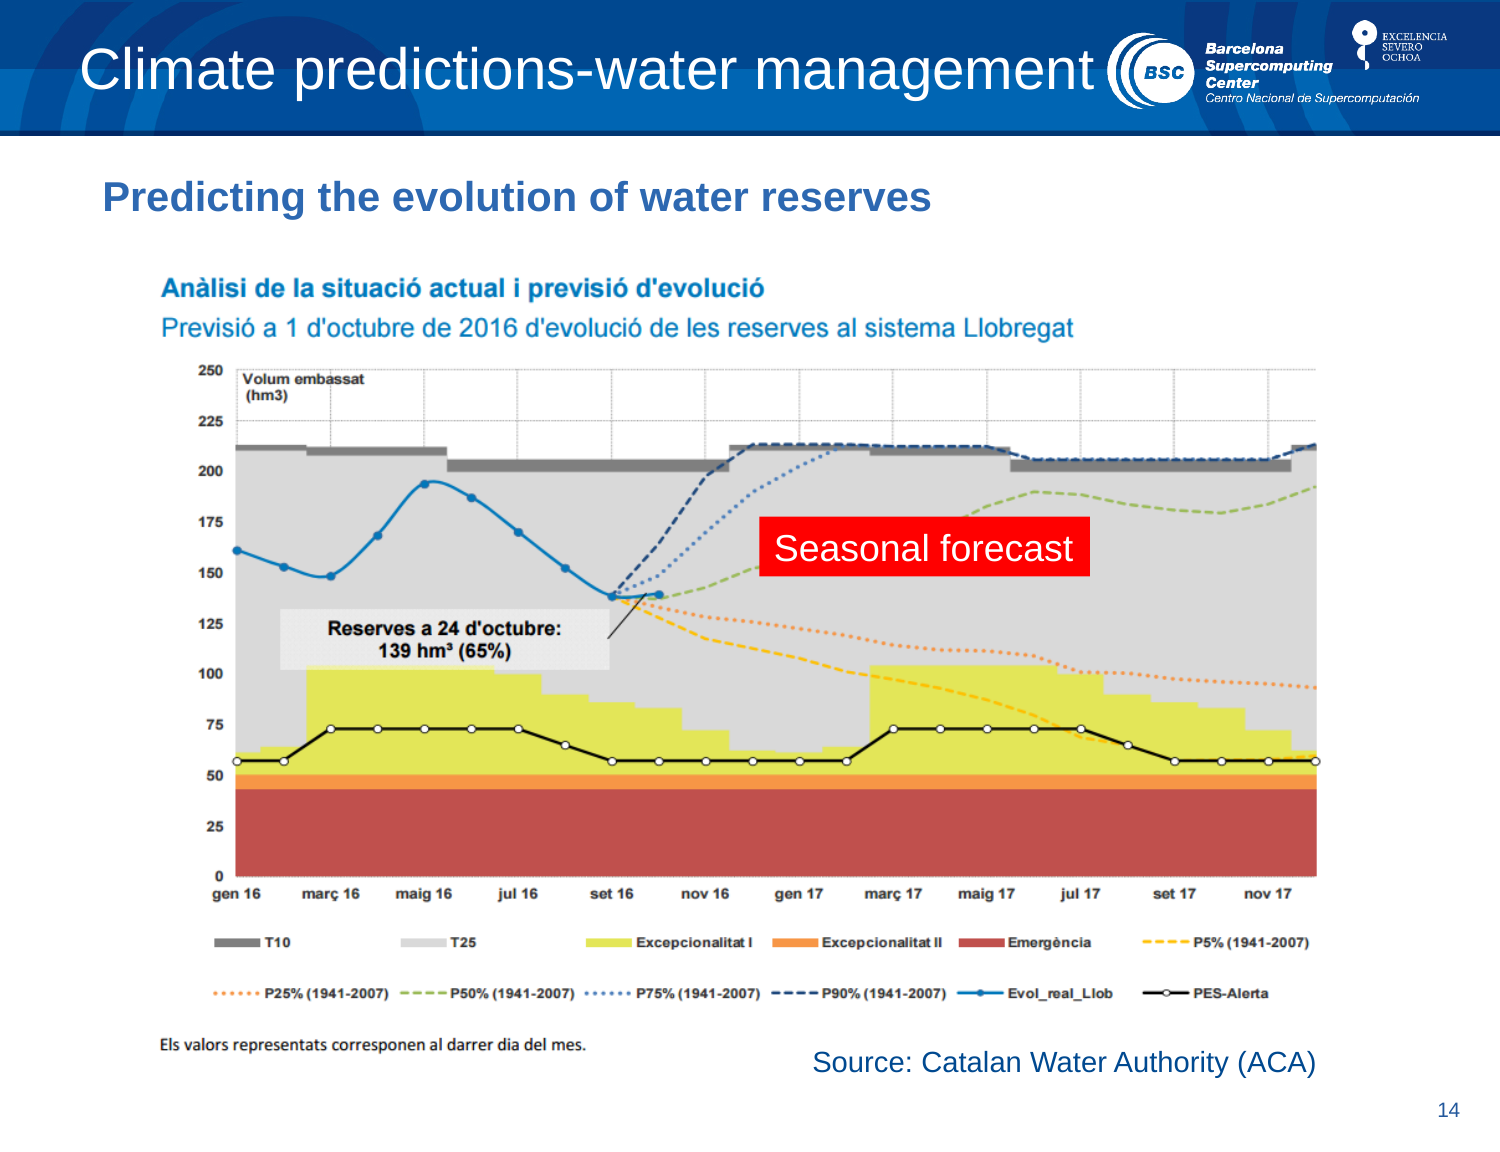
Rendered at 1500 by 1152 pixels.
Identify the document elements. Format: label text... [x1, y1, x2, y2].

text_box Source: Catalan Water Authority (ACA) [537, 1036, 1333, 1087]
title Climate predictions-water management [65, 23, 1117, 138]
picture [147, 264, 1323, 1061]
picture [0, 0, 1500, 136]
text_box Predicting the evolution of water reserves [87, 162, 948, 228]
